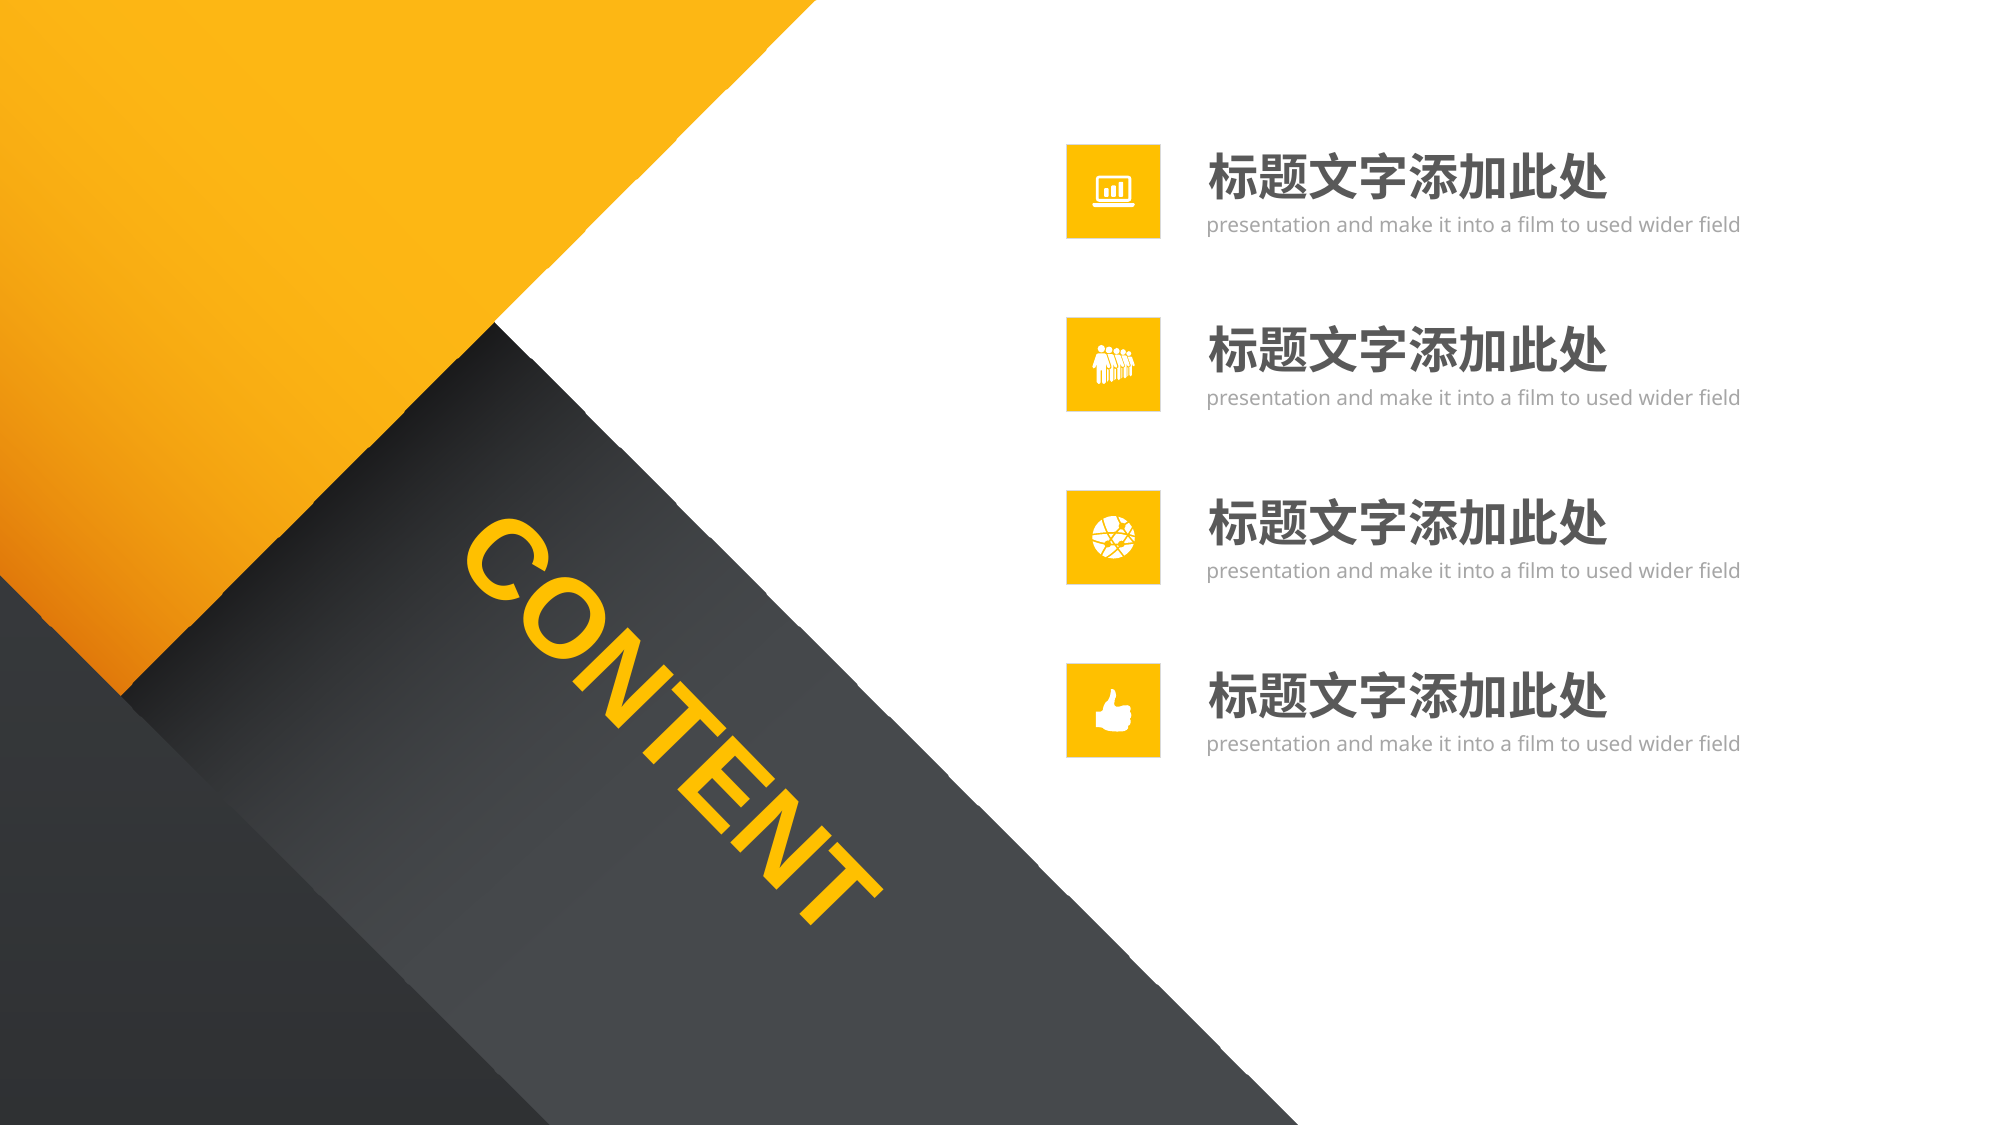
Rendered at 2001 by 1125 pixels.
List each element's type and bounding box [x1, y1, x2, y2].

picture [0, 0, 1662, 1125]
text_box [1191, 311, 1826, 416]
text_box [1191, 138, 1826, 243]
text_box [1191, 483, 1826, 589]
text_box [1191, 656, 1826, 762]
